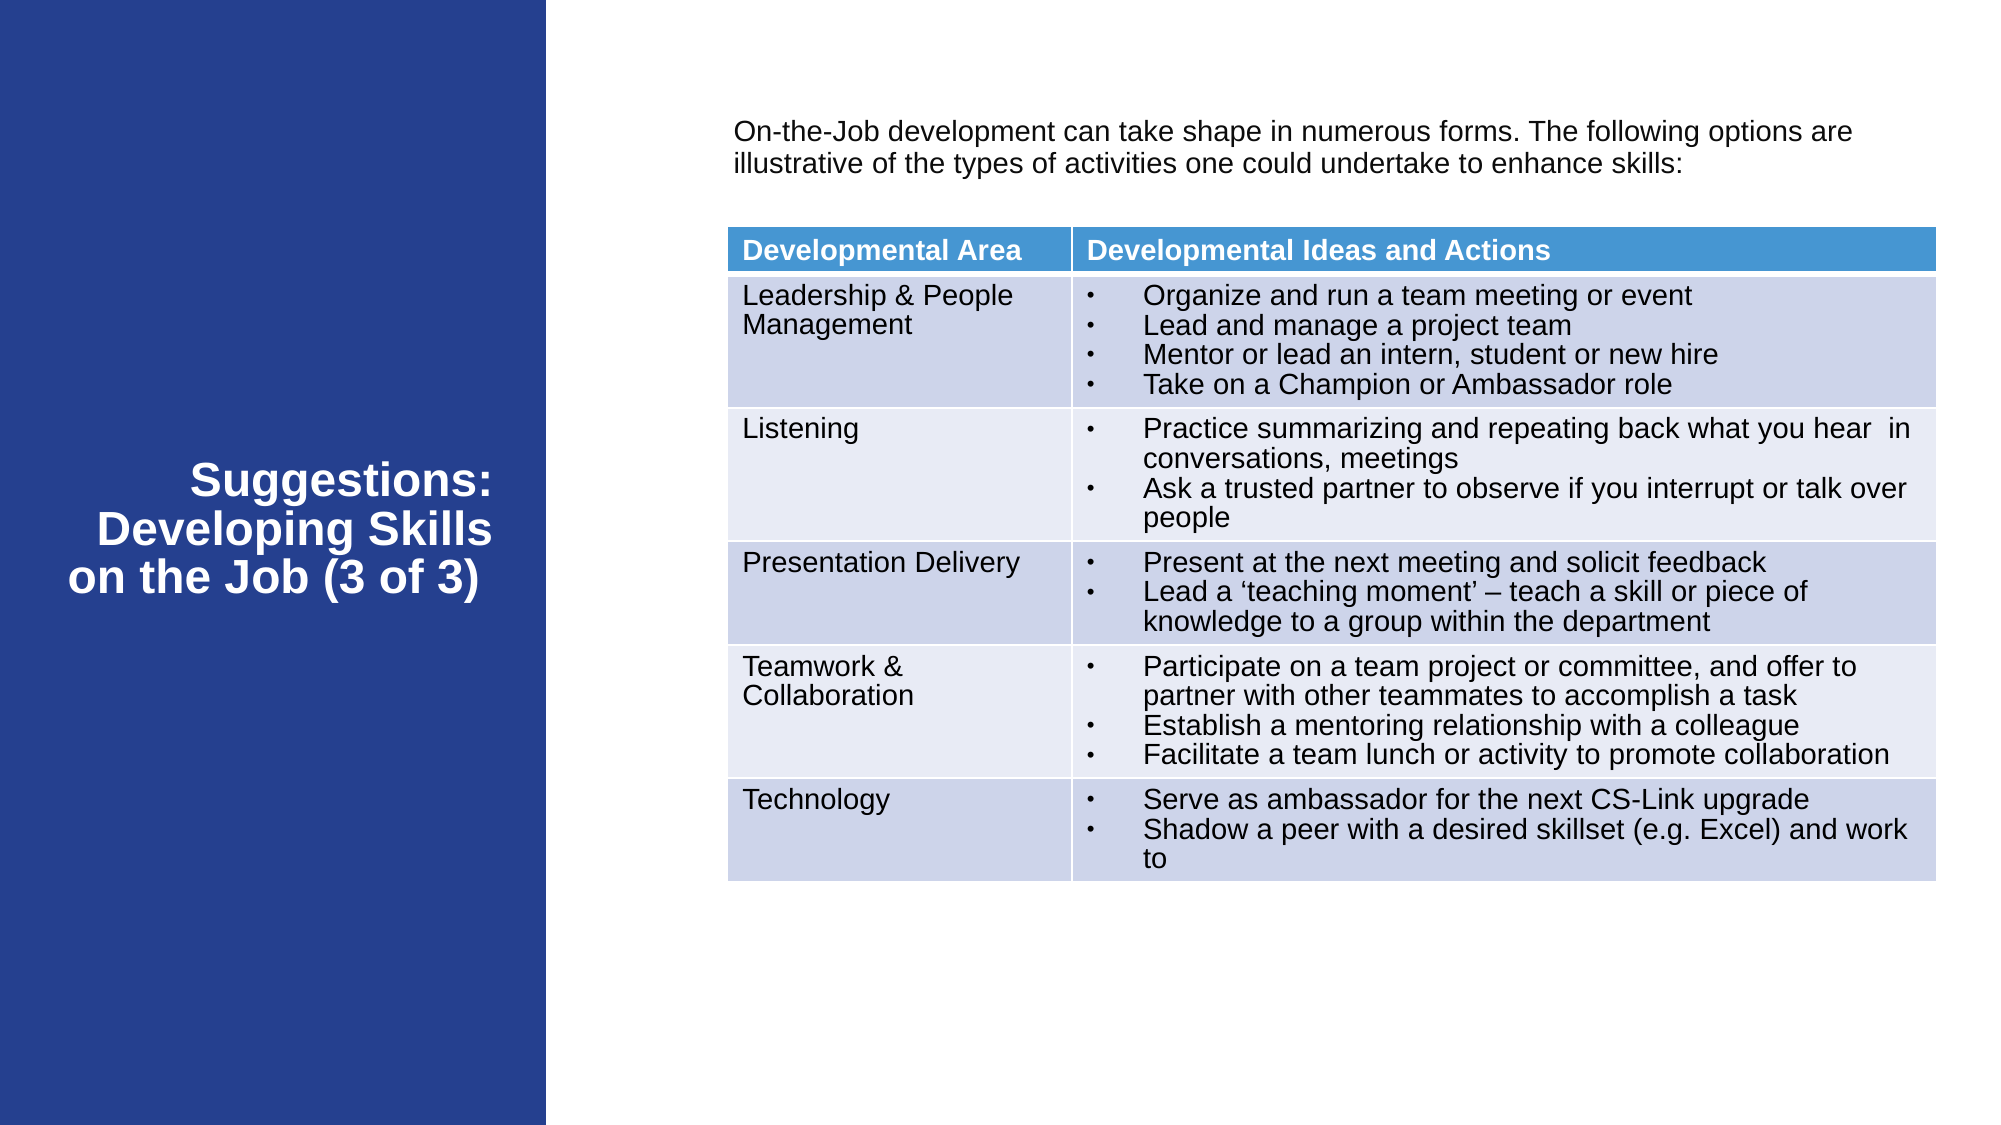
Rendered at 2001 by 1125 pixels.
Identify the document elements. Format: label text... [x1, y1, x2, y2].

table_cell Present at the next meeting and solicit feedback Lead a ‘teaching moment’ – teach a skill or piece of knowledge to a group within the department [1073, 542, 1936, 644]
table_cell Leadership & People Management [728, 277, 1071, 407]
table_cell Serve as ambassador for the next CS-Link upgrade Shadow a peer with a desired skillset (e.g. Excel) and work to [1073, 779, 1936, 881]
table_cell Organize and run a team meeting or event Lead and manage a project team Mentor or lead an intern, student or new hire Take on a Champion or Ambassador role [1073, 277, 1936, 407]
table_header Developmental Ideas and Actions [1073, 227, 1936, 271]
table_cell Participate on a team project or committee, and offer to partner with other teammates to accomplish a task Establish a mentoring relationship with a colleague Facilitate a team lunch or activity to promote collaboration [1073, 646, 1936, 777]
table_cell Teamwork & Collaboration [728, 646, 1071, 777]
table_header Developmental Area [728, 227, 1071, 271]
table_cell Technology [728, 779, 1071, 881]
table_cell Presentation Delivery [728, 542, 1071, 644]
list On-the-Job development can take shape in numerous forms. The following options are illustrative of the types of activities one could undertake to enhance skills: [701, 107, 1963, 1009]
table_cell Practice summarizing and repeating back what you hear in conversations, meetings Ask a trusted partner to observe if you interrupt or talk over people [1073, 409, 1936, 540]
title Suggestions: Developing Skills on the Job (3 of 3) [37, 448, 509, 667]
table_cell Listening [728, 409, 1071, 540]
